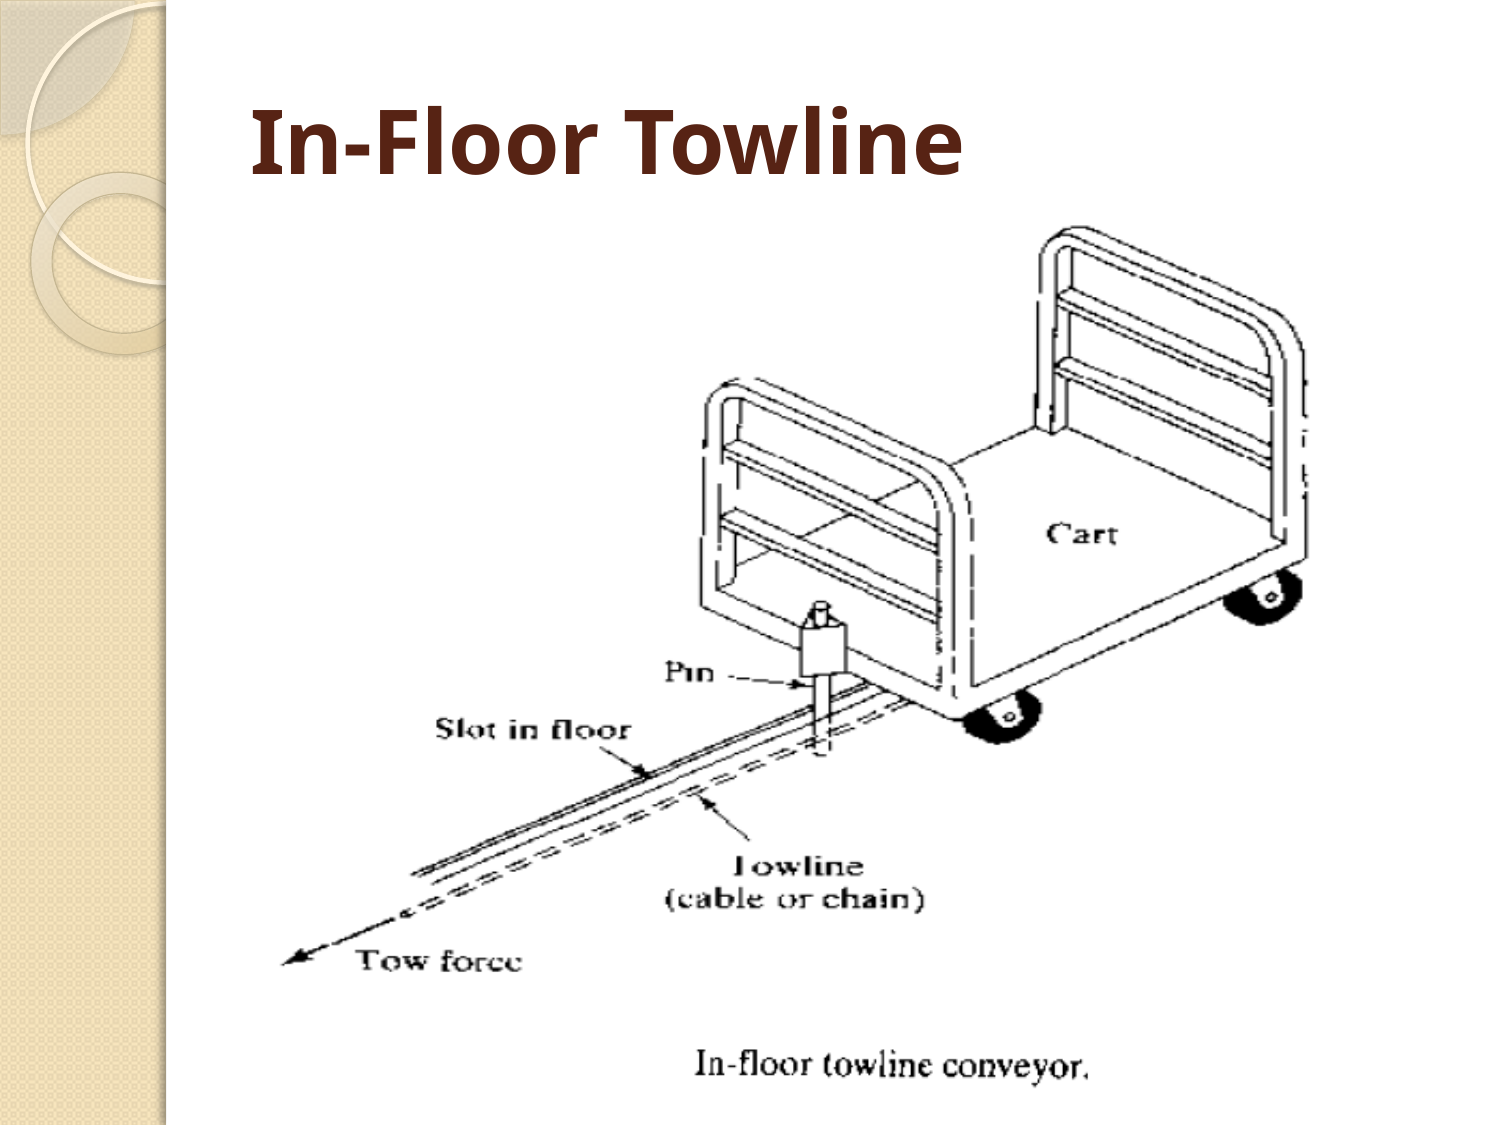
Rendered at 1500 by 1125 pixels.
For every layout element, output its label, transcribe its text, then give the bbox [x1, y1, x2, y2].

picture [687, 1037, 1099, 1093]
picture [224, 224, 1351, 983]
title In-Floor Towline [235, 45, 1466, 233]
